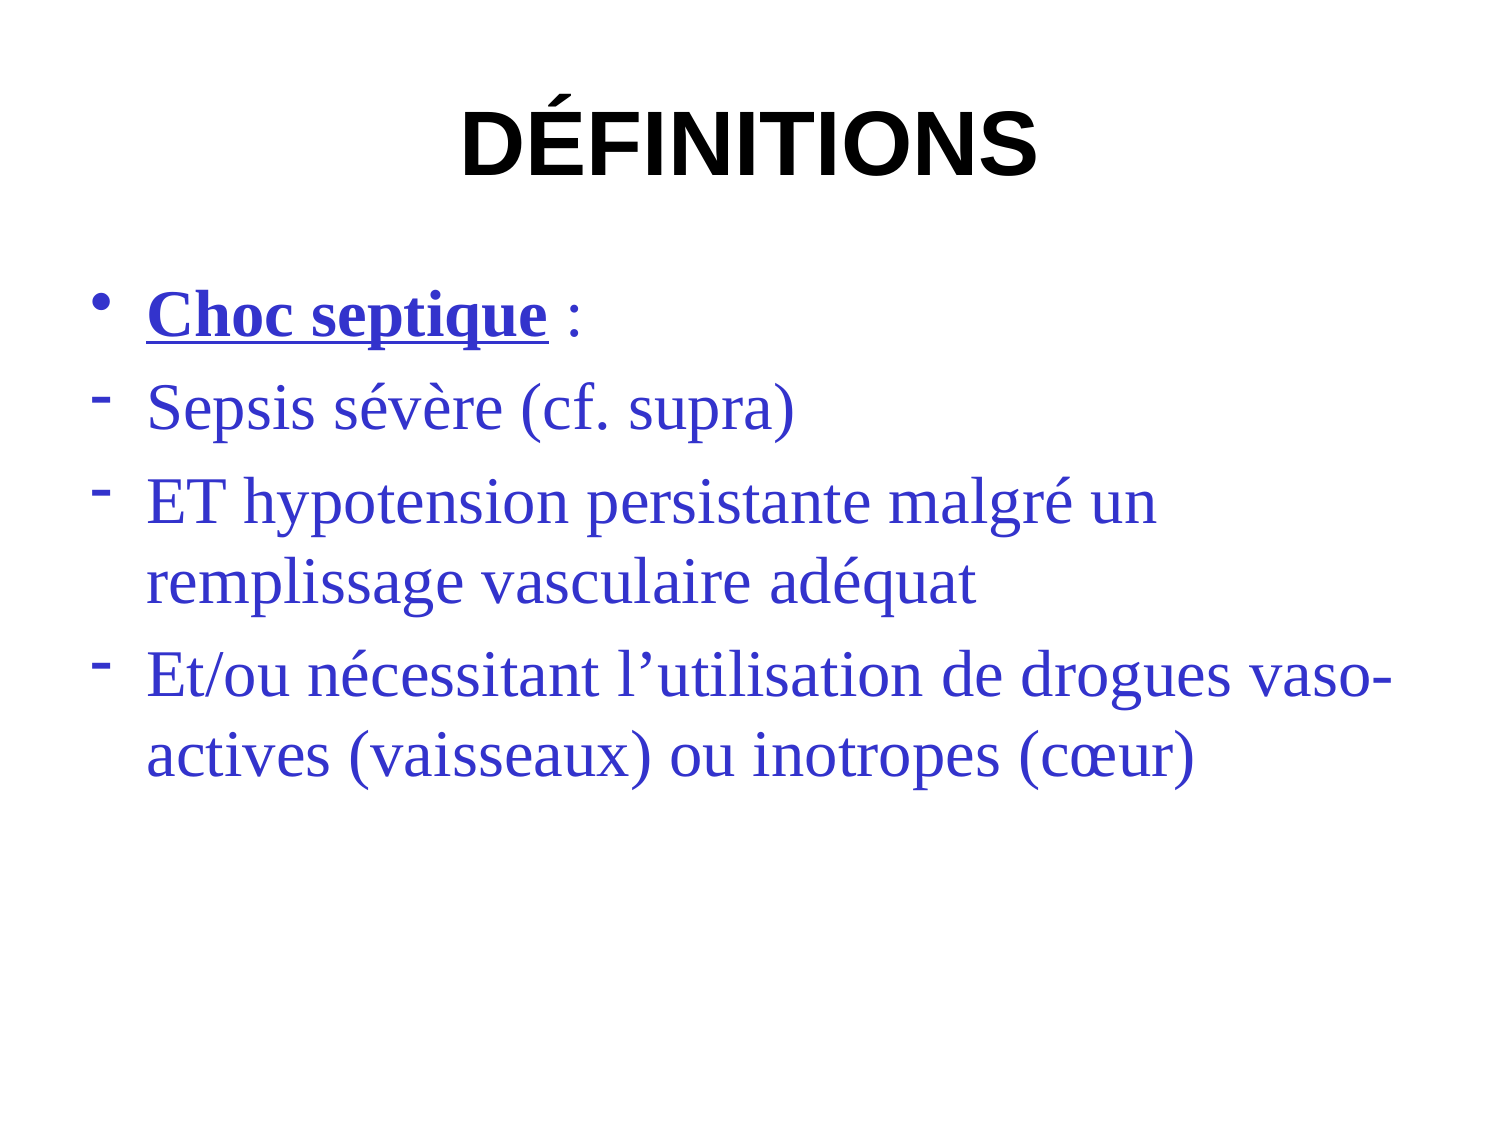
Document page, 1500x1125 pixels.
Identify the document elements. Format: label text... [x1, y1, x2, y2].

list Choc septique : Sepsis sévère (cf. supra) ET hypotension persistante malgré un remplissage vasculaire adéquat Et/ou nécessitant l’utilisation de drogues vaso-actives (vaisseaux) ou inotropes (cœur) [75, 262, 1425, 1005]
title DÉFINITIONS [75, 45, 1425, 233]
